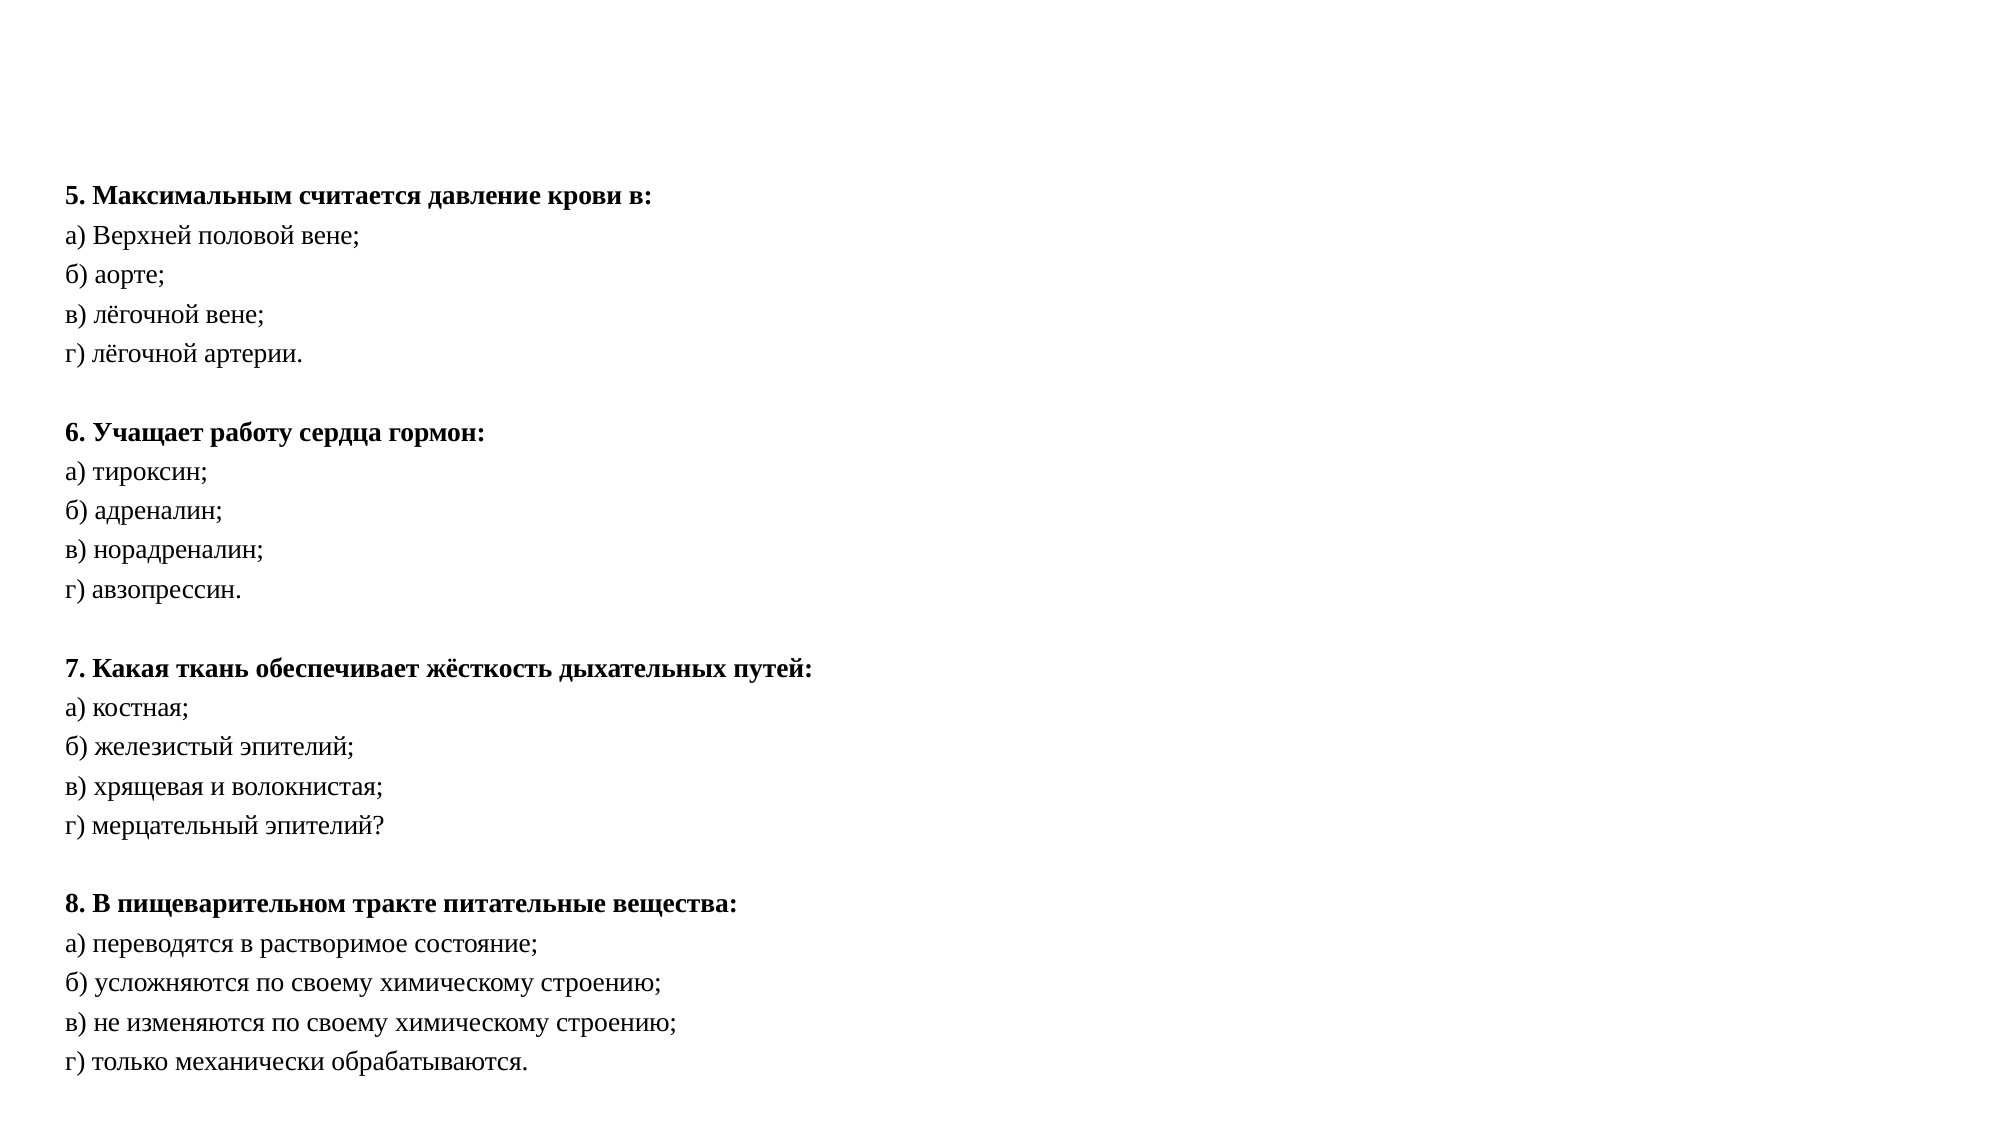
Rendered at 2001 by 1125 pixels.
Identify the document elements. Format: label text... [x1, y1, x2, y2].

list 5. Максимальным считается давление крови в: а) Верхней половой вене; б) аорте; в) лёгочной вене; г) лёгочной артерии. 6. Учащает работу сердца гормон: а) тироксин; б) адреналин; в) норадреналин; г) авзопрессин. 7. Какая ткань обеспечивает жёсткость дыхательных путей: а) костная; б) железистый эпителий; в) хрящевая и волокнистая; г) мерцательный эпителий? 8. В пищеварительном тракте питательные вещества: а) переводятся в растворимое состояние; б) усложняются по своему химическому строению; в) не изменяются по своему химическому строению; г) только механически обрабатываются. [50, 163, 1953, 1087]
